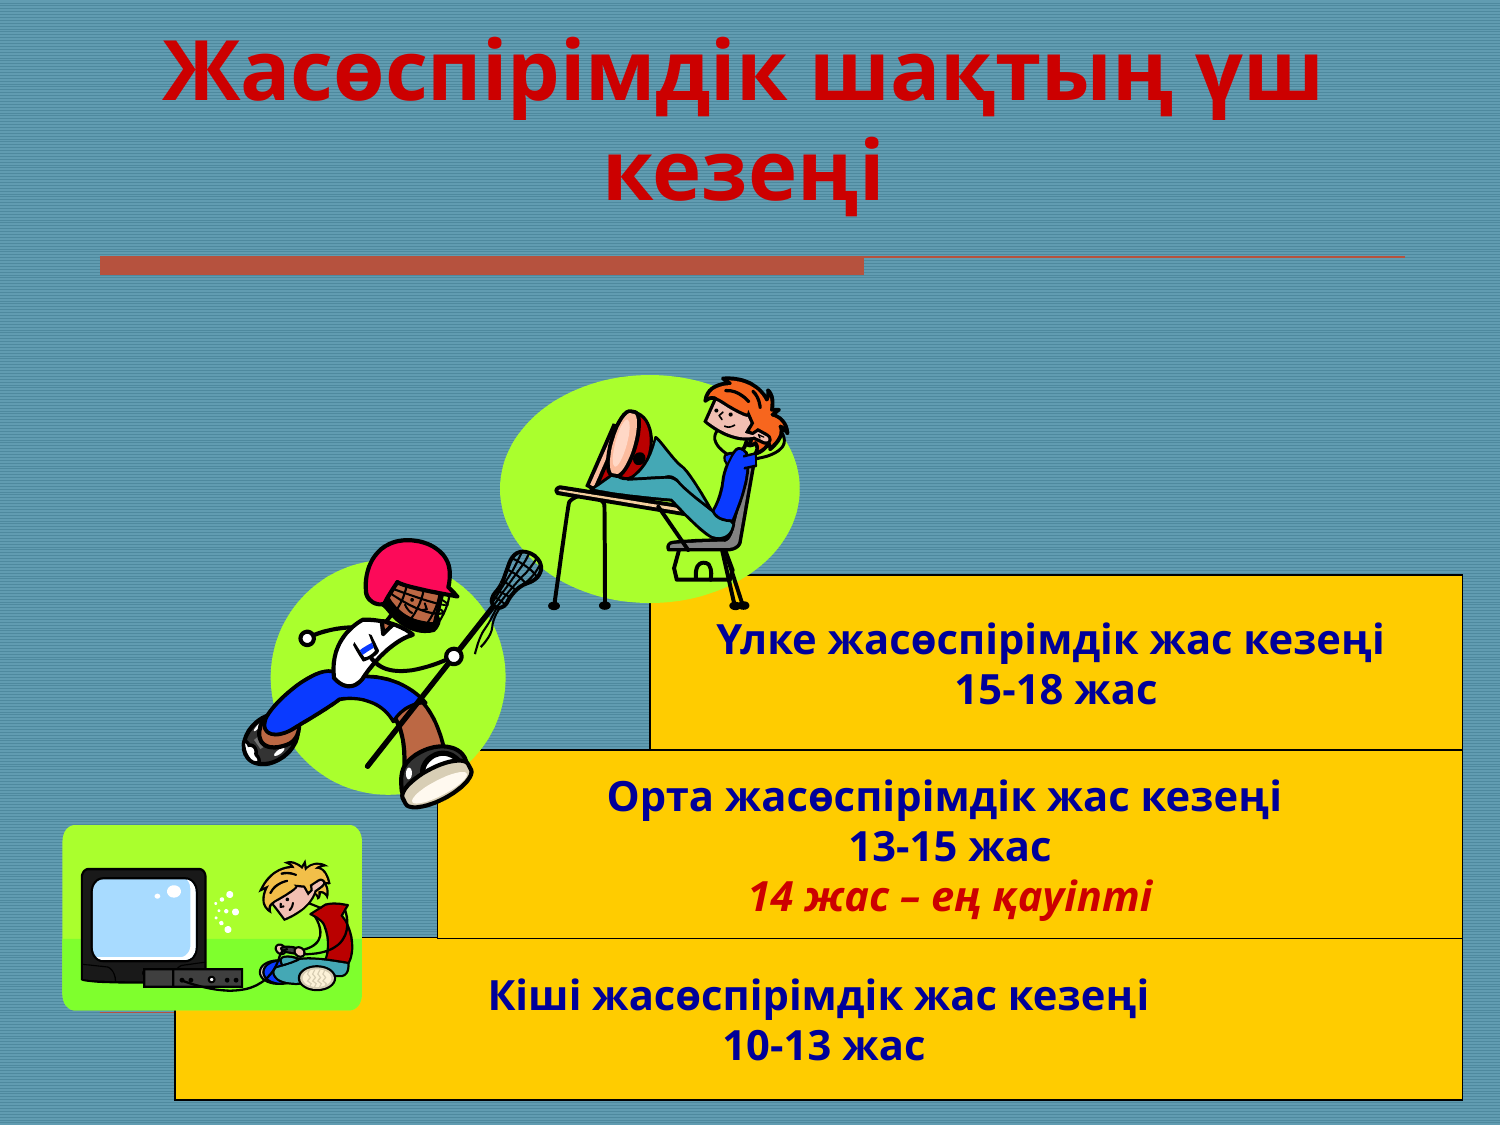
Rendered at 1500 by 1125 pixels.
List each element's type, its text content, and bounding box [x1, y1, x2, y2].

title Жасөспірімдік шақтың үш кезеңі [87, 24, 1401, 225]
picture [237, 374, 800, 811]
text_box Үлке жасөспірімдік жас кезеңі 15-18 жас [649, 575, 1463, 750]
text_box Кіші жасөспірімдік жас кезеңі 10-13 жас [174, 937, 1463, 1100]
text_box Орта жасөспірімдік жас кезеңі 13-15 жас 14 жас – ең қауіпті [437, 750, 1463, 939]
picture [62, 824, 363, 1011]
